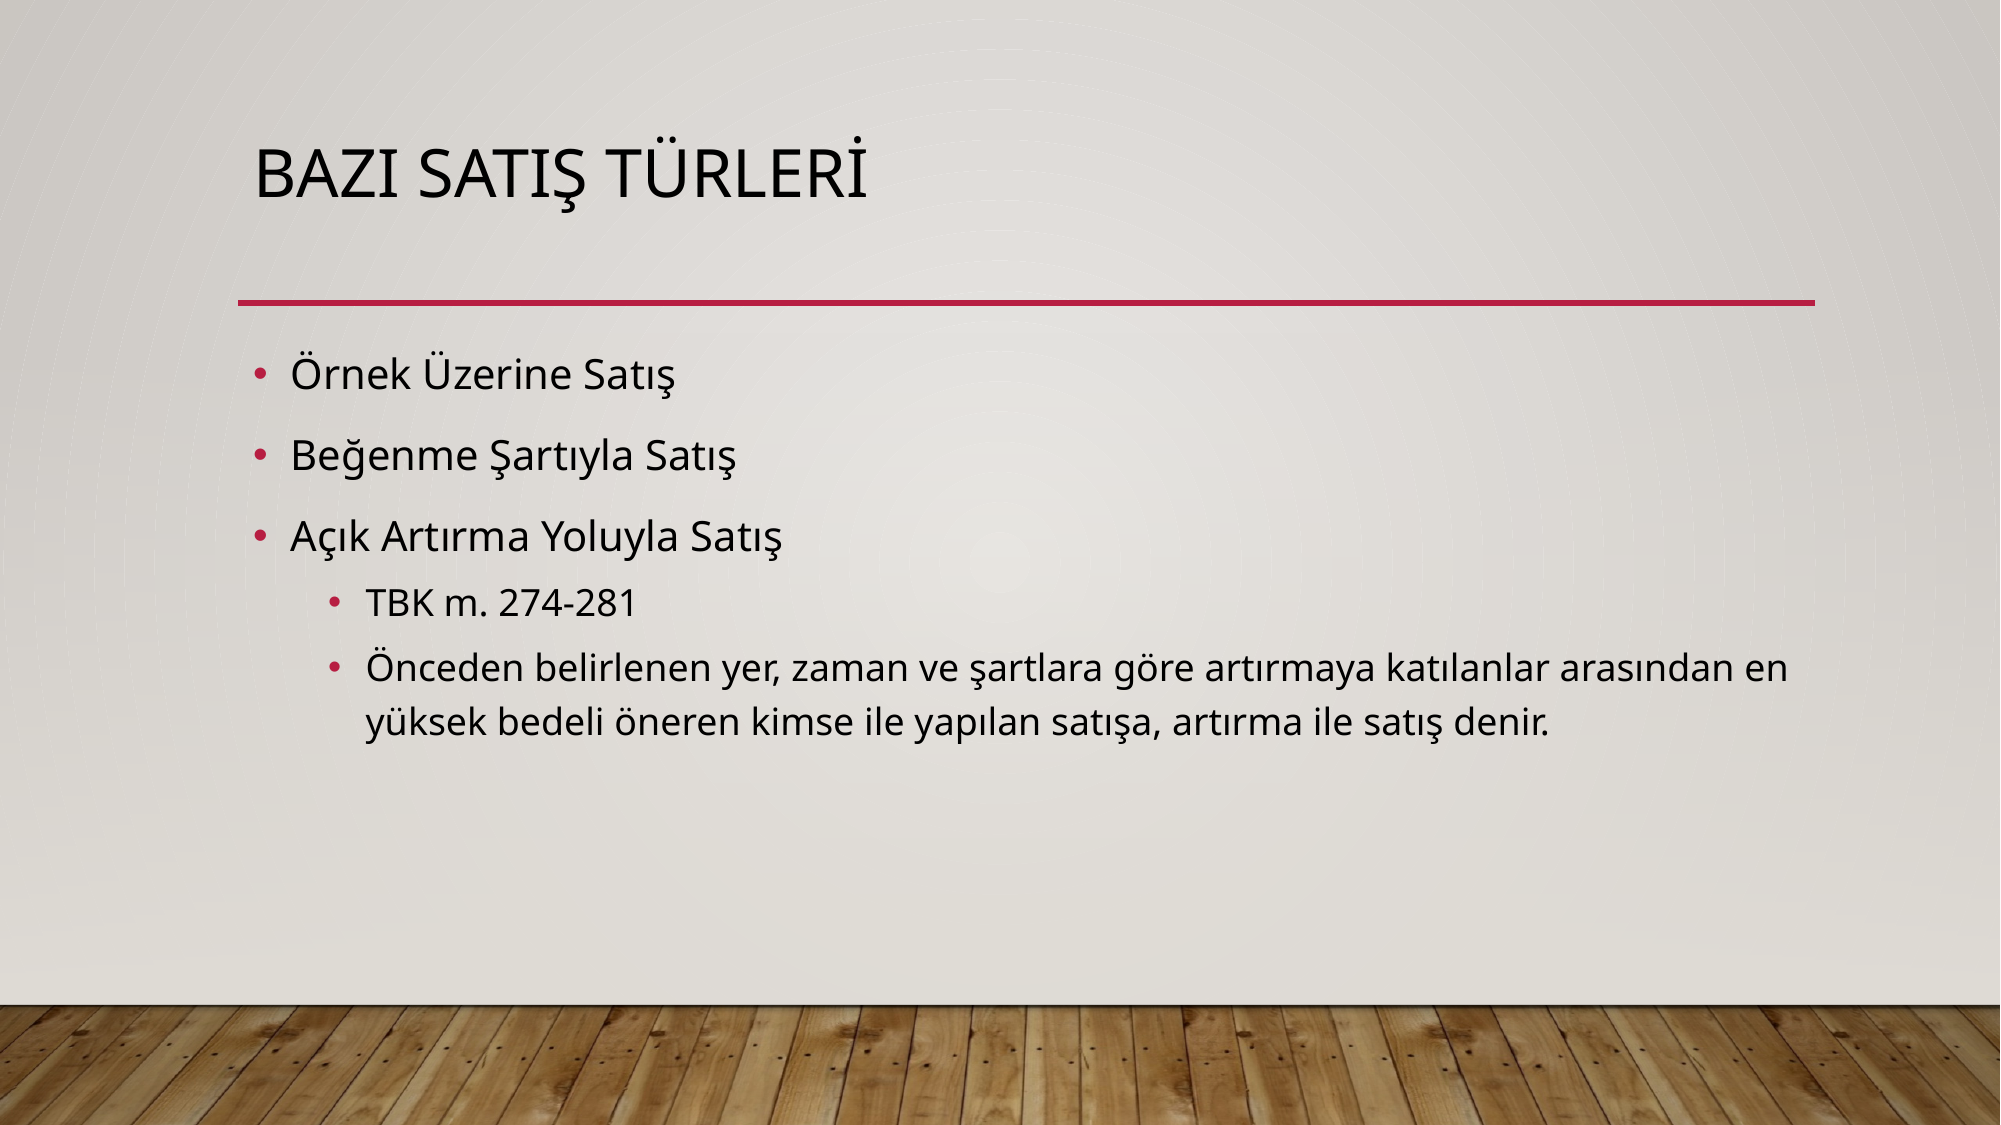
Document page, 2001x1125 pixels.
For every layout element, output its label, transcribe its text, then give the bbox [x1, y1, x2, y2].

list Örnek Üzerine Satış Beğenme Şartıyla Satış Açık Artırma Yoluyla Satış TBK m. 274-281 Önceden belirlenen yer, zaman ve şartlara göre artırmaya katılanlar arasından en yüksek bedeli öneren kimse ile yapılan satışa, artırma ile satış denir. [238, 330, 1814, 897]
picture [0, 1005, 2000, 1125]
title Bazı satış türleri [238, 131, 1814, 305]
